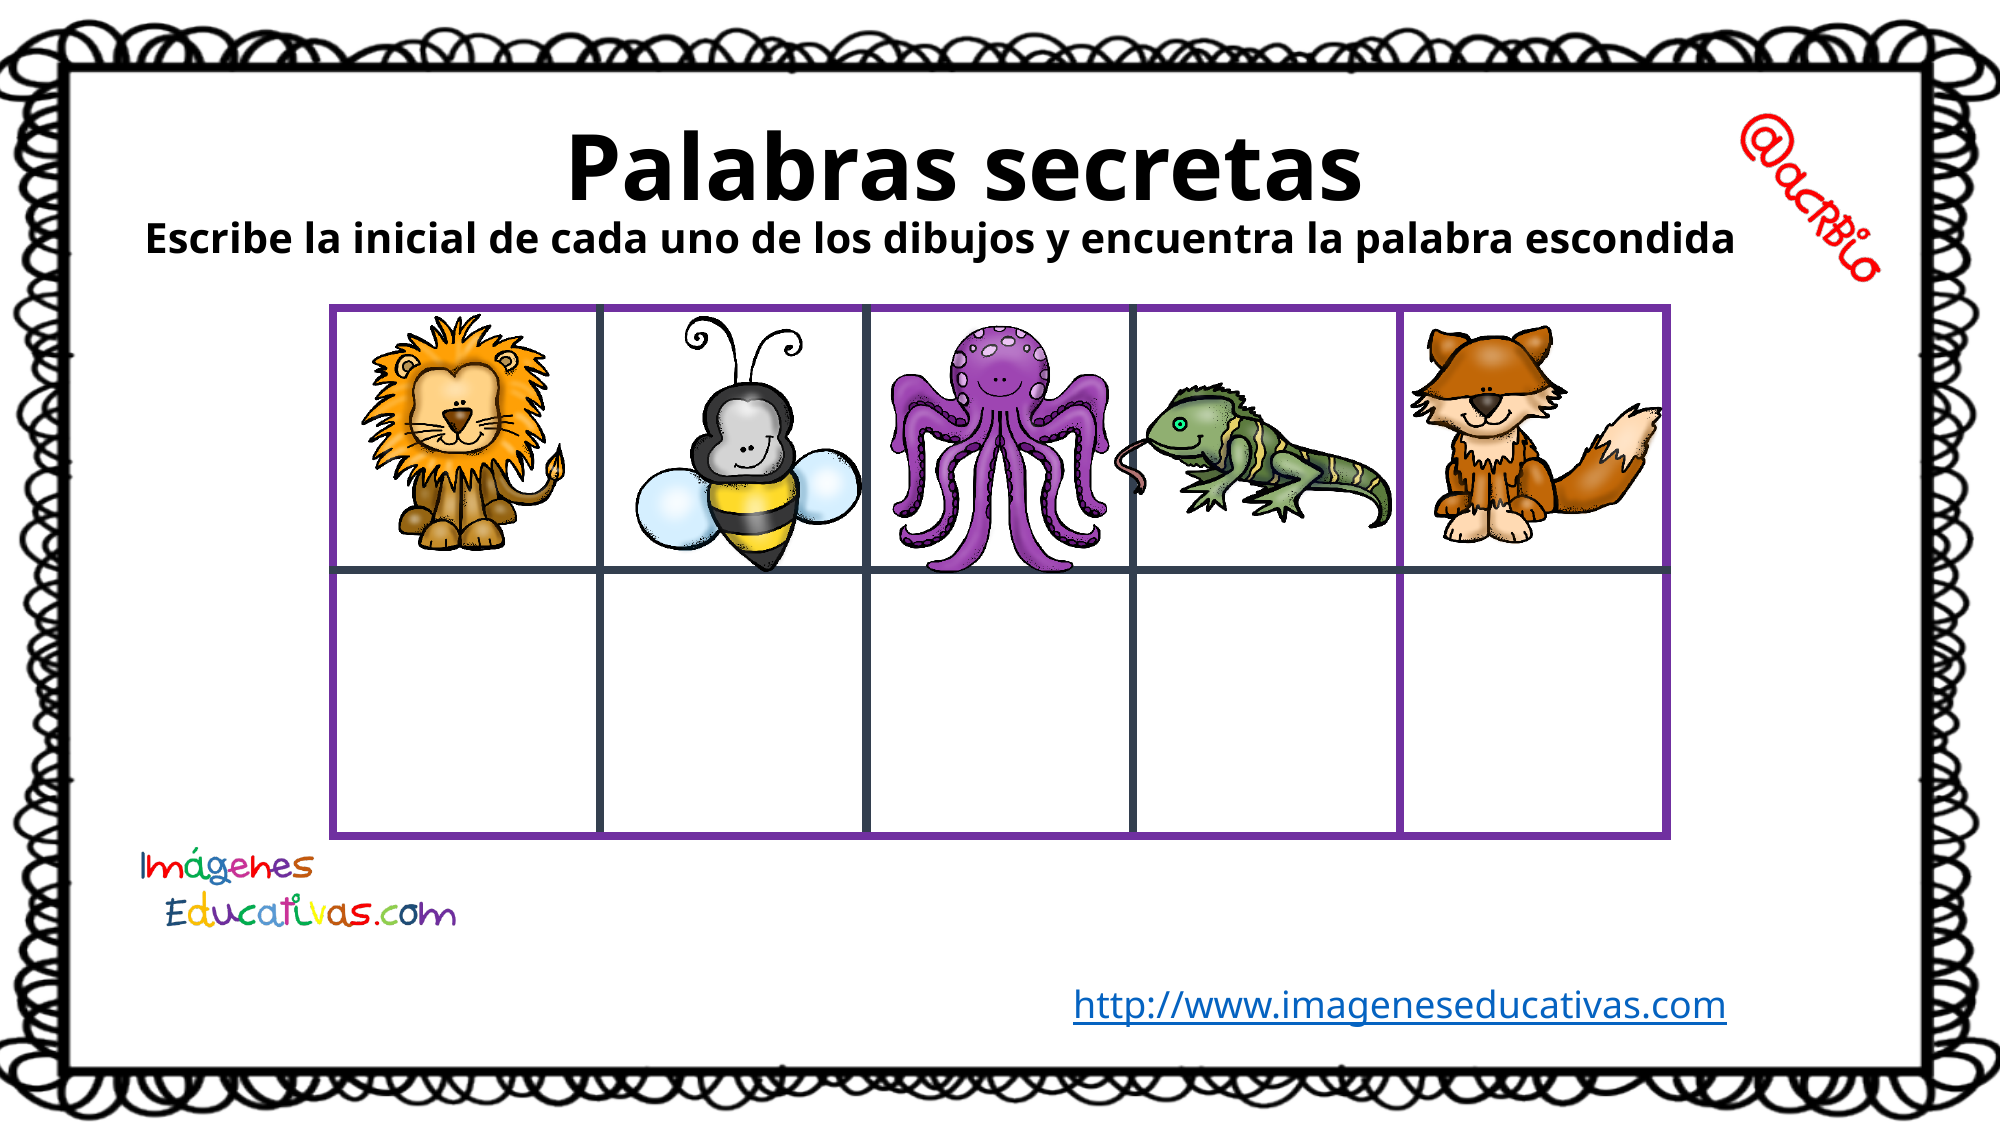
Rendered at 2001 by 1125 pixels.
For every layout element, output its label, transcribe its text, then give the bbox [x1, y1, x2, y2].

picture [0, 0, 2000, 1125]
text_box Escribe la inicial de cada uno de los dibujos y encuentra la palabra escondida [0, 204, 405, 350]
text_box Escribe la inicial de cada uno de los dibujos y encuentra la palabra escondida [1595, 204, 1921, 350]
text_box http://www.imageneseducativas.com [1595, 973, 1921, 1040]
